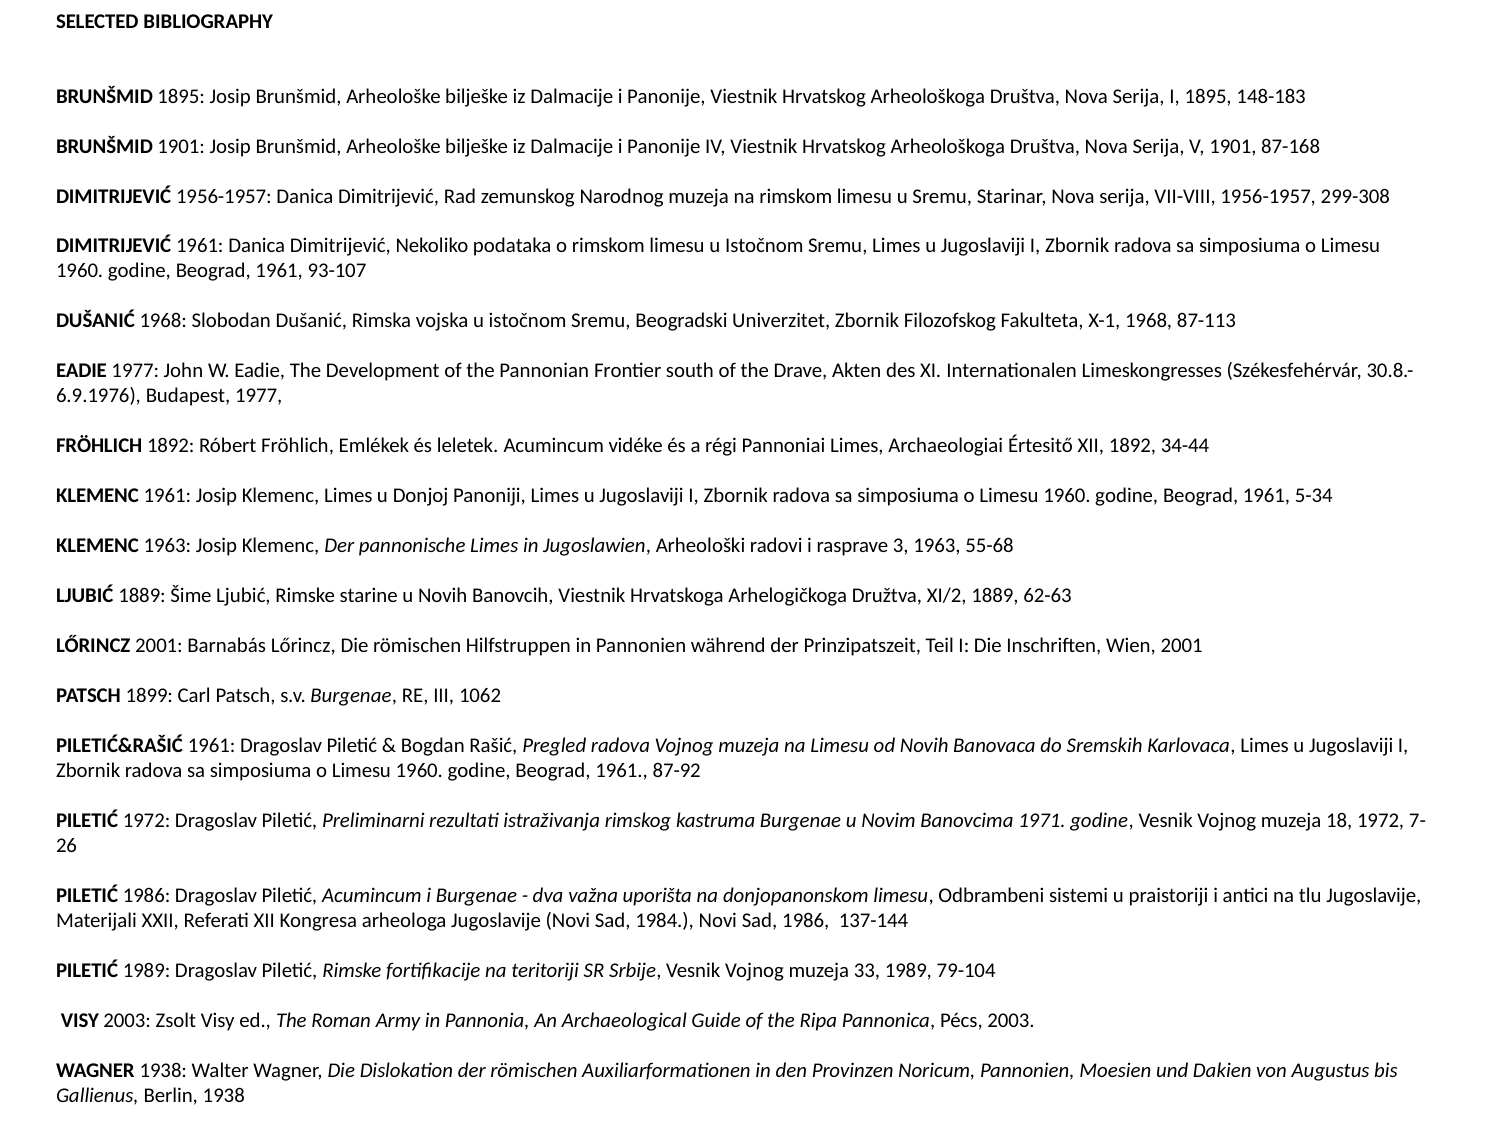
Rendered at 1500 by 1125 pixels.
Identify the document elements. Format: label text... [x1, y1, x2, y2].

text_box SELECTED BIBLIOGRAPHY BRUNŠMID 1895: Josip Brunšmid, Arheološke bilješke iz Dalmacije i Panonije, Viestnik Hrvatskog Arheološkoga Društva, Nova Serija, I, 1895, 148-183 BRUNŠMID 1901: Josip Brunšmid, Arheološke bilješke iz Dalmacije i Panonije IV, Viestnik Hrvatskog Arheološkoga Društva, Nova Serija, V, 1901, 87-168 DIMITRIJEVIĆ 1956-1957: Danica Dimitrijević, Rad zemunskog Narodnog muzeja na rimskom limesu u Sremu, Starinar, Nova serija, VII-VIII, 1956-1957, 299-308 DIMITRIJEVIĆ 1961: Danica Dimitrijević, Nekoliko podataka o rimskom limesu u Istočnom Sremu, Limes u Jugoslaviji I, Zbornik radova sa simposiuma o Limesu 1960. godine, Beograd, 1961, 93-107 DUŠANIĆ 1968: Slobodan Dušanić, Rimska vojska u istočnom Sremu, Beogradski Univerzitet, Zbornik Filozofskog Fakulteta, X-1, 1968, 87-113 EADIE 1977: John W. Eadie, The Development of the Pannonian Frontier south of the Drave, Akten des XI. Internationalen Limeskongresses (Székesfehérvár, 30.8.-6.9.1976), Budapest, 1977, FRÖHLICH 1892: Róbert Fröhlich, Emlékek és leletek. Acumincum vidéke és a régi Pannoniai Limes, Archaeologiai Értesitő XII, 1892, 34-44 KLEMENC 1961: Josip Klemenc, Limes u Donjoj Panoniji, Limes u Jugoslaviji I, Zbornik radova sa simposiuma o Limesu 1960. godine, Beograd, 1961, 5-34 KLEMENC 1963: Josip Klemenc, Der pannonische Limes in Jugoslawien, Arheološki radovi i rasprave 3, 1963, 55-68 LJUBIĆ 1889: Šime Ljubić, Rimske starine u Novih Banovcih, Viestnik Hrvatskoga Arhelogičkoga Družtva, XI/2, 1889, 62-63 LŐRINCZ 2001: Barnabás Lőrincz, Die römischen Hilfstruppen in Pannonien während der Prinzipatszeit, Teil I: Die Inschriften, Wien, 2001 PATSCH 1899: Carl Patsch, s.v. Burgenae, RE, III, 1062 PILETIĆ&RAŠIĆ 1961: Dragoslav Piletić & Bogdan Rašić, Pregled radova Vojnog muzeja na Limesu od Novih Banovaca do Sremskih Karlovaca, Limes u Jugoslaviji I, Zbornik radova sa simposiuma o Limesu 1960. godine, Beograd, 1961., 87-92 PILETIĆ 1972: Dragoslav Piletić, Preliminarni rezultati istraživanja rimskog kastruma Burgenae u Novim Banovcima 1971. godine, Vesnik Vojnog muzeja 18, 1972, 7-26 PILETIĆ 1986: Dragoslav Piletić, Acumincum i Burgenae - dva važna uporišta na donjopanonskom limesu, Odbrambeni sistemi u praistoriji i antici na tlu Jugoslavije, Materijali XXII, Referati XII Kongresa arheologa Jugoslavije (Novi Sad, 1984.), Novi Sad, 1986, 137-144 PILETIĆ 1989: Dragoslav Piletić, Rimske fortifikacije na teritoriji SR Srbije, Vesnik Vojnog muzeja 33, 1989, 79-104 VISY 2003: Zsolt Visy ed., The Roman Army in Pannonia, An Archaeological Guide of the Ripa Pannonica, Pécs, 2003. WAGNER 1938: Walter Wagner, Die Dislokation der römischen Auxiliarformationen in den Provinzen Noricum, Pannonien, Moesien und Dakien von Augustus bis Gallienus, Berlin, 1938 [41, 0, 1447, 1114]
